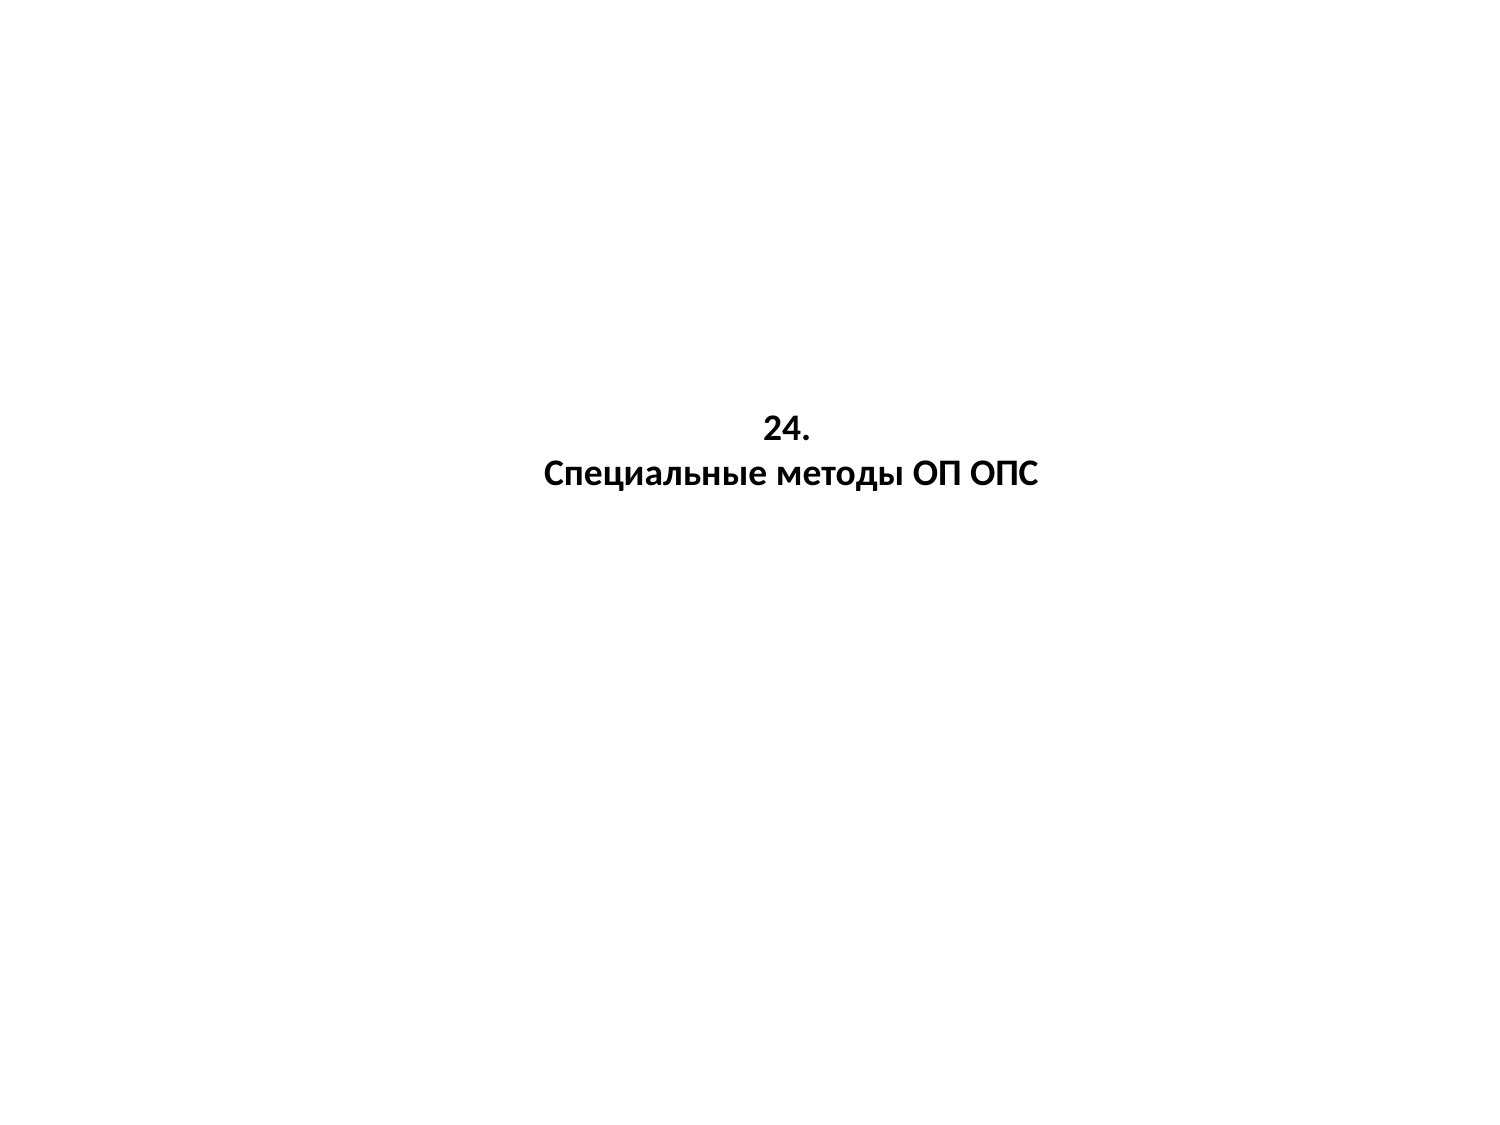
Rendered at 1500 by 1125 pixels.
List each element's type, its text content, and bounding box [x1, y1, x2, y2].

title 24. Специальные методы ОП ОПС [112, 349, 1471, 591]
